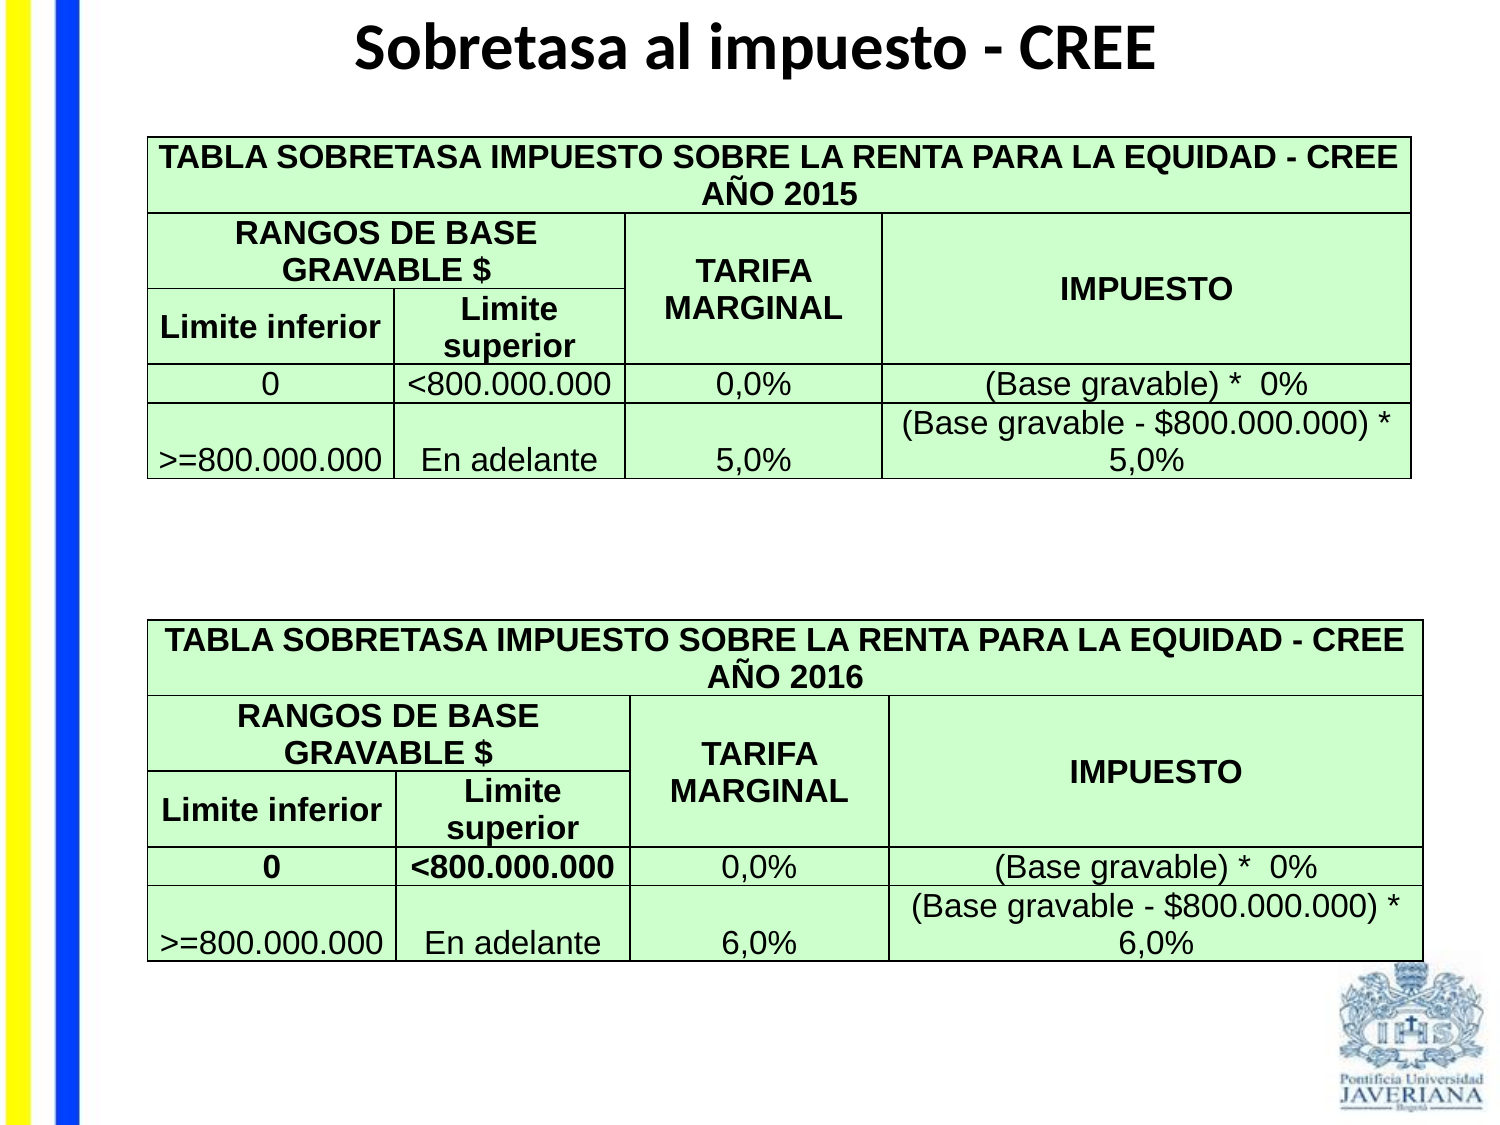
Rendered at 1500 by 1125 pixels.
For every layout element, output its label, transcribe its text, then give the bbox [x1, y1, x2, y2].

table_cell Limite inferior [148, 289, 393, 363]
table_cell Limite superior [395, 289, 624, 363]
table_cell 0 [148, 365, 393, 402]
table_cell <800.000.000 [395, 365, 624, 402]
table_cell IMPUESTO [883, 214, 1410, 363]
table_header TABLA SOBRETASA IMPUESTO SOBRE LA RENTA PARA LA EQUIDAD - CREE AÑO 2016 [148, 621, 1422, 695]
text_box Sobretasa al impuesto - CREE [204, 5, 1307, 80]
table_cell En adelante [395, 404, 624, 478]
picture [0, 0, 1500, 1125]
table_cell IMPUESTO [890, 696, 1422, 846]
table_cell RANGOS DE BASE GRAVABLE $ [148, 696, 629, 770]
table_cell 5,0% [626, 404, 881, 478]
table_cell 0,0% [626, 365, 881, 402]
table_cell (Base gravable) * 0% [883, 365, 1410, 402]
table_cell 6,0% [631, 886, 888, 960]
table_cell TARIFA MARGINAL [631, 696, 888, 846]
table_cell <800.000.000 [397, 848, 629, 885]
table_cell (Base gravable) * 0% [890, 848, 1422, 885]
table_cell Limite superior [397, 772, 629, 846]
table_cell En adelante [397, 886, 629, 960]
table_cell 0,0% [631, 848, 888, 885]
table_cell >=800.000.000 [148, 404, 393, 478]
table_cell TARIFA MARGINAL [626, 214, 881, 363]
table_cell (Base gravable - $800.000.000) * 5,0% [883, 404, 1410, 478]
table_cell RANGOS DE BASE GRAVABLE $ [148, 214, 624, 288]
table_cell >=800.000.000 [148, 886, 395, 960]
table_cell Limite inferior [148, 772, 395, 846]
table_cell (Base gravable - $800.000.000) * 6,0% [890, 886, 1422, 960]
table_header TABLA SOBRETASA IMPUESTO SOBRE LA RENTA PARA LA EQUIDAD - CREE AÑO 2015 [148, 138, 1410, 212]
table_cell 0 [148, 848, 395, 885]
